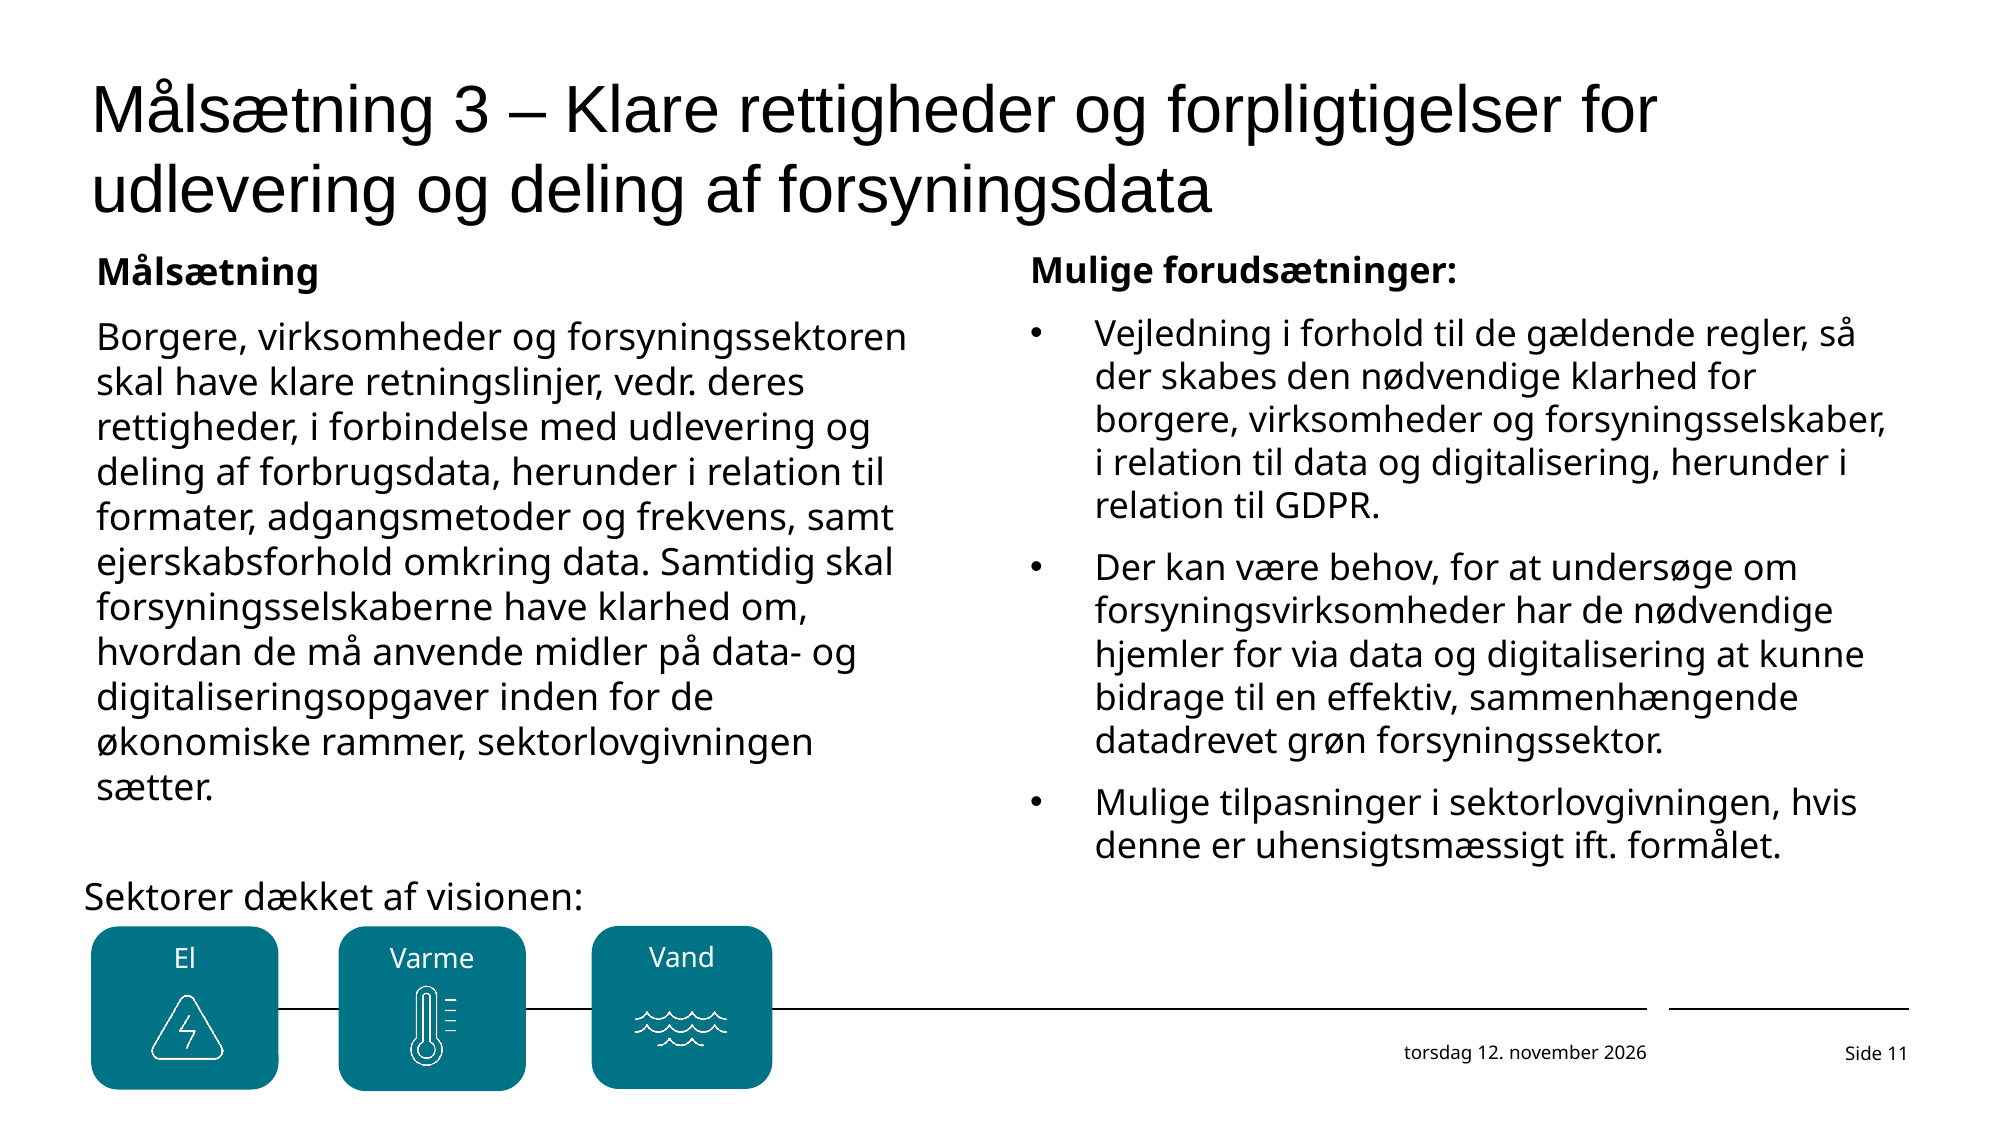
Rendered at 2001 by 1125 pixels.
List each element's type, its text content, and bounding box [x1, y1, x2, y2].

list Målsætning Borgere, virksomheder og forsyningssektoren skal have klare retningslinjer, vedr. deres rettigheder, i forbindelse med udlevering og deling af forbrugsdata, herunder i relation til formater, adgangsmetoder og frekvens, samt ejerskabsforhold omkring data. Samtidig skal forsyningsselskaberne have klarhed om, hvordan de må anvende midler på data- og digitaliseringsopgaver inden for de økonomiske rammer, sektorlovgivningen sætter. [96, 240, 949, 841]
title Målsætning 3 – Klare rettigheder og forpligtigelser for udlevering og deling af forsyningsdata [91, 45, 1910, 233]
list Mulige forudsætninger: Vejledning i forhold til de gældende regler, så der skabes den nødvendige klarhed for borgere, virksomheder og forsyningsselskaber, i relation til data og digitalisering, herunder i relation til GDPR. Der kan være behov, for at undersøge om forsyningsvirksomheder har de nødvendige hjemler for via data og digitalisering at kunne bidrage til en effektiv, sammenhængende datadrevet grøn forsyningssektor. Mulige tilpasninger i sektorlovgivningen, hvis denne er uhensigtsmæssigt ift. formålet. [1030, 240, 1904, 945]
text_box Sektorer dækket af visionen: [69, 865, 599, 925]
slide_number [1377, 1032, 1647, 1075]
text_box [90, 925, 773, 1108]
